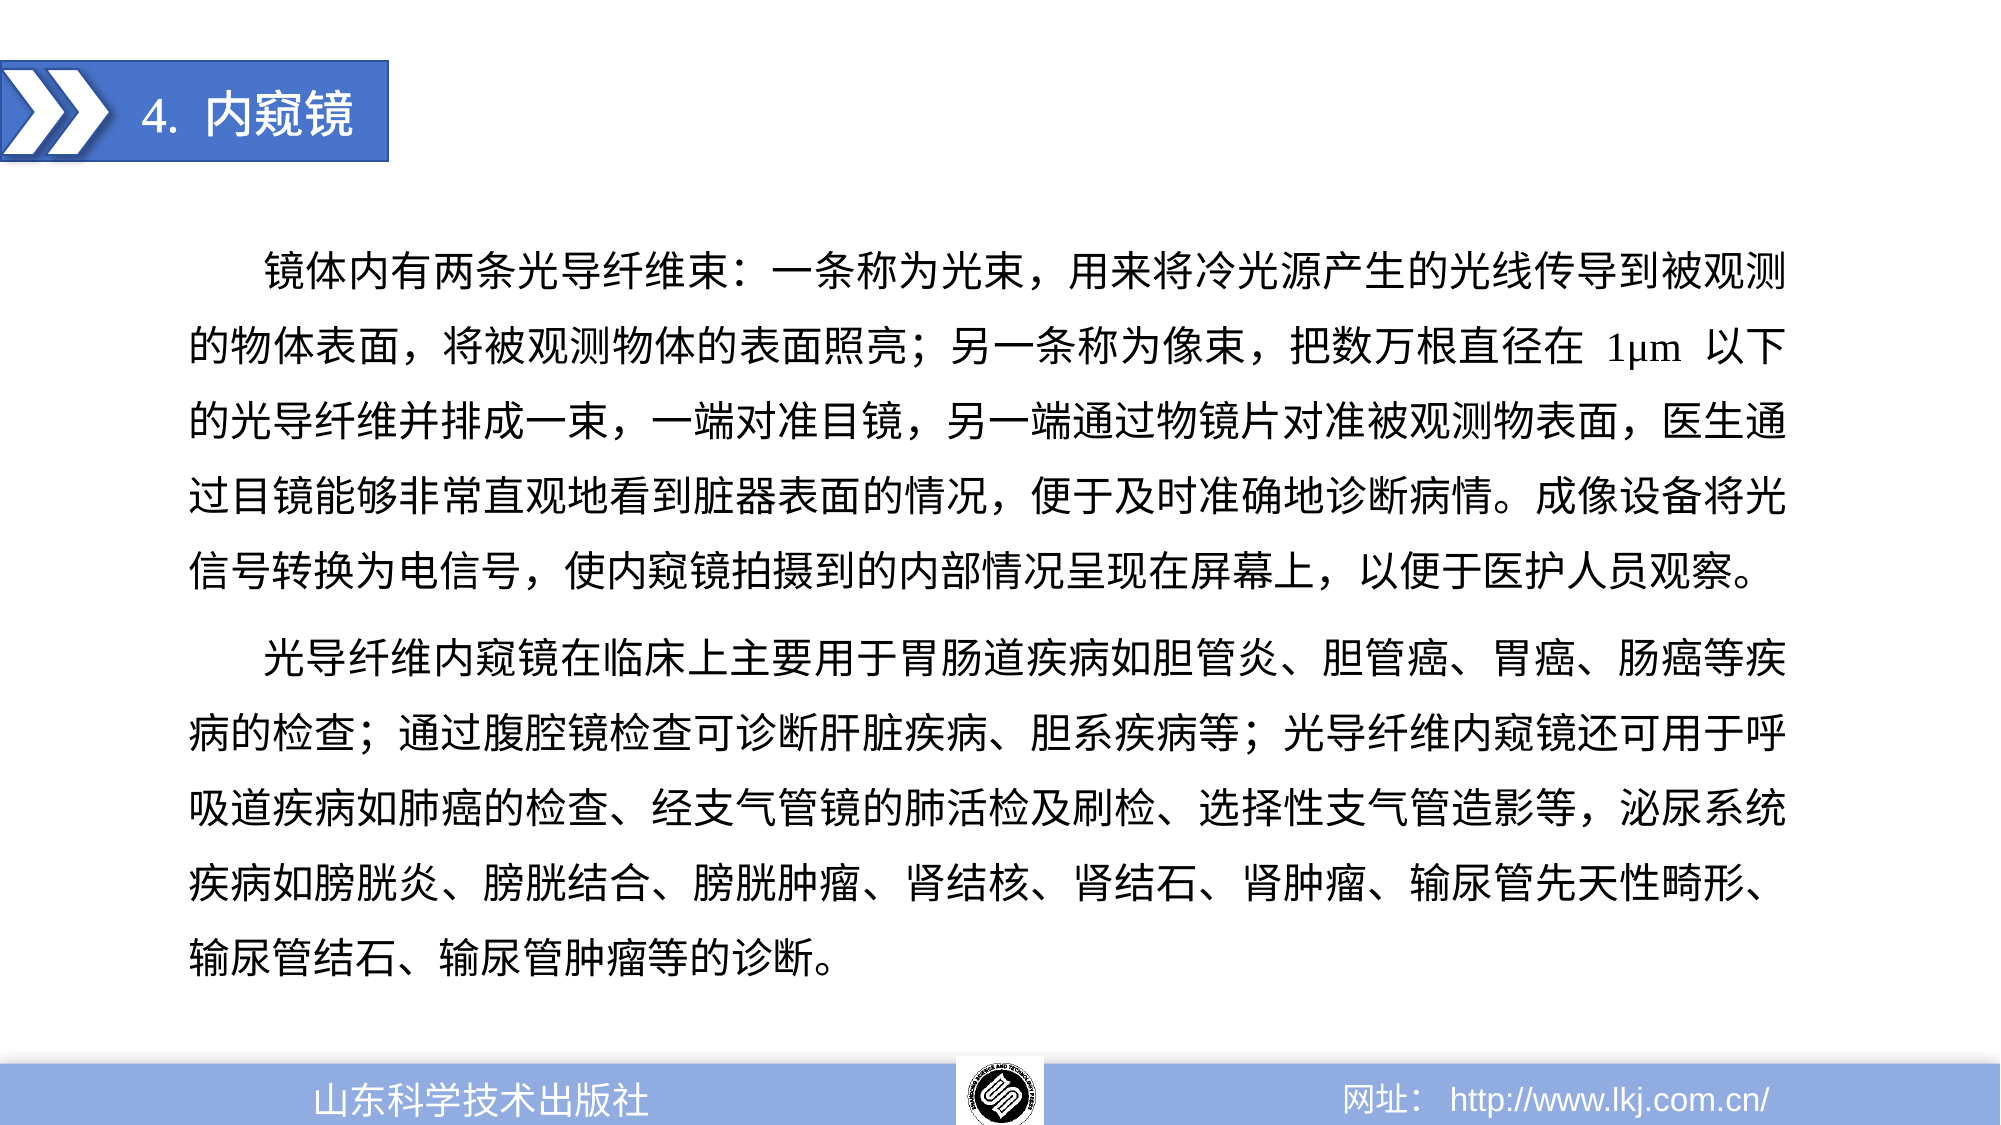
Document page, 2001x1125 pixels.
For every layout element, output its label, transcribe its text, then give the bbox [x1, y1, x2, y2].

text_box [1044, 1062, 2000, 1125]
text_box 网址：http://www.lkj.com.cn/ [1222, 1070, 1890, 1125]
text_box 山东科学技术出版社 [147, 1069, 815, 1125]
text_box [0, 1062, 955, 1125]
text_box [0, 60, 389, 162]
picture [955, 1055, 1044, 1125]
text_box 镜体内有两条光导纤维束：一条称为光束，用来将冷光源产生的光线传导到被观测的物体表面，将被观测物体的表面照亮；另一条称为像束，把数万根直径在 1μm 以下的光导纤维并排成一束，一端对准目镜，另一端通过物镜片对准被观测物表面，医生通过目镜能够非常直观地看到脏器表面的情况，便于及时准确地诊断病情。成像设备将光信号转换为电信号，使内窥镜拍摄到的内部情况呈现在屏幕上，以便于医护人员观察。 光导纤维内窥镜在临床上主要用于胃肠道疾病如胆管炎、胆管癌、胃癌、肠癌等疾病的检查；通过腹腔镜检查可诊断肝脏疾病、胆系疾病等；光导纤维内窥镜还可用于呼吸道疾病如肺癌的检查、经支气管镜的肺活检及刷检、选择性支气管造影等，泌尿系统疾病如膀胱炎、膀胱结合、膀胱肿瘤、肾结核、肾结石、肾肿瘤、输尿管先天性畸形、输尿管结石、输尿管肿瘤等的诊断。 [173, 212, 1803, 1001]
